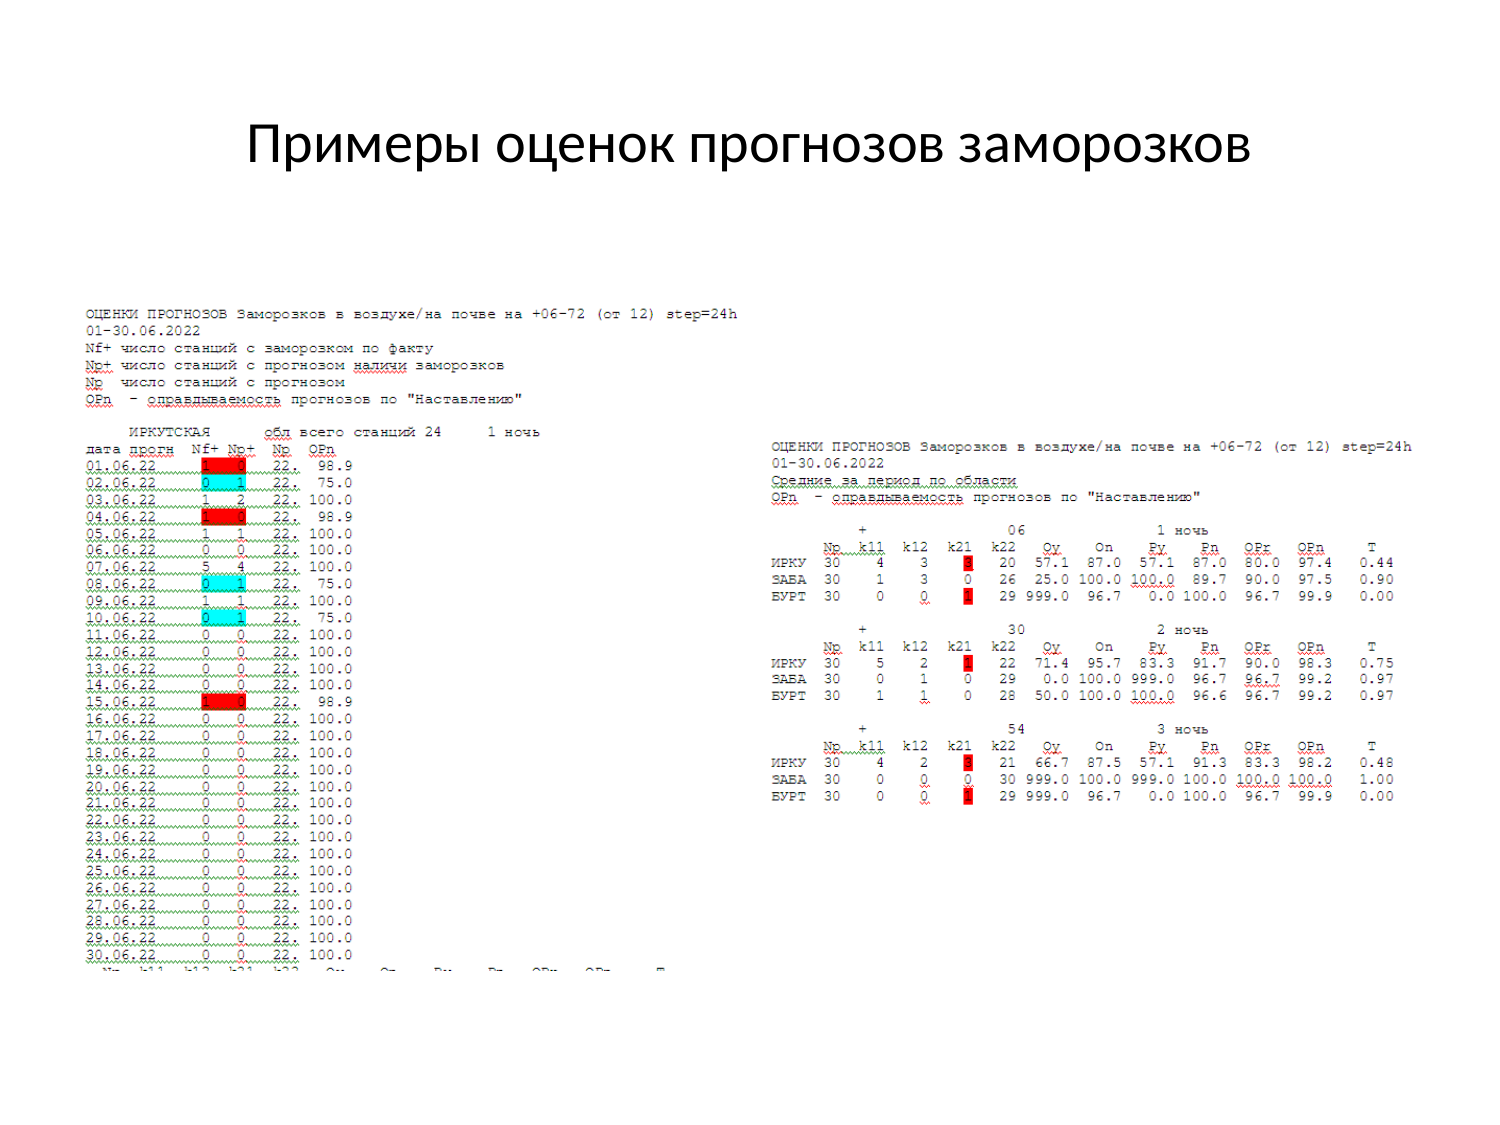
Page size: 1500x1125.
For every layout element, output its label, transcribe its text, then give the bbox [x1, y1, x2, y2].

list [74, 296, 738, 971]
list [762, 433, 1426, 834]
title Примеры оценок прогнозов заморозков [75, 45, 1425, 233]
